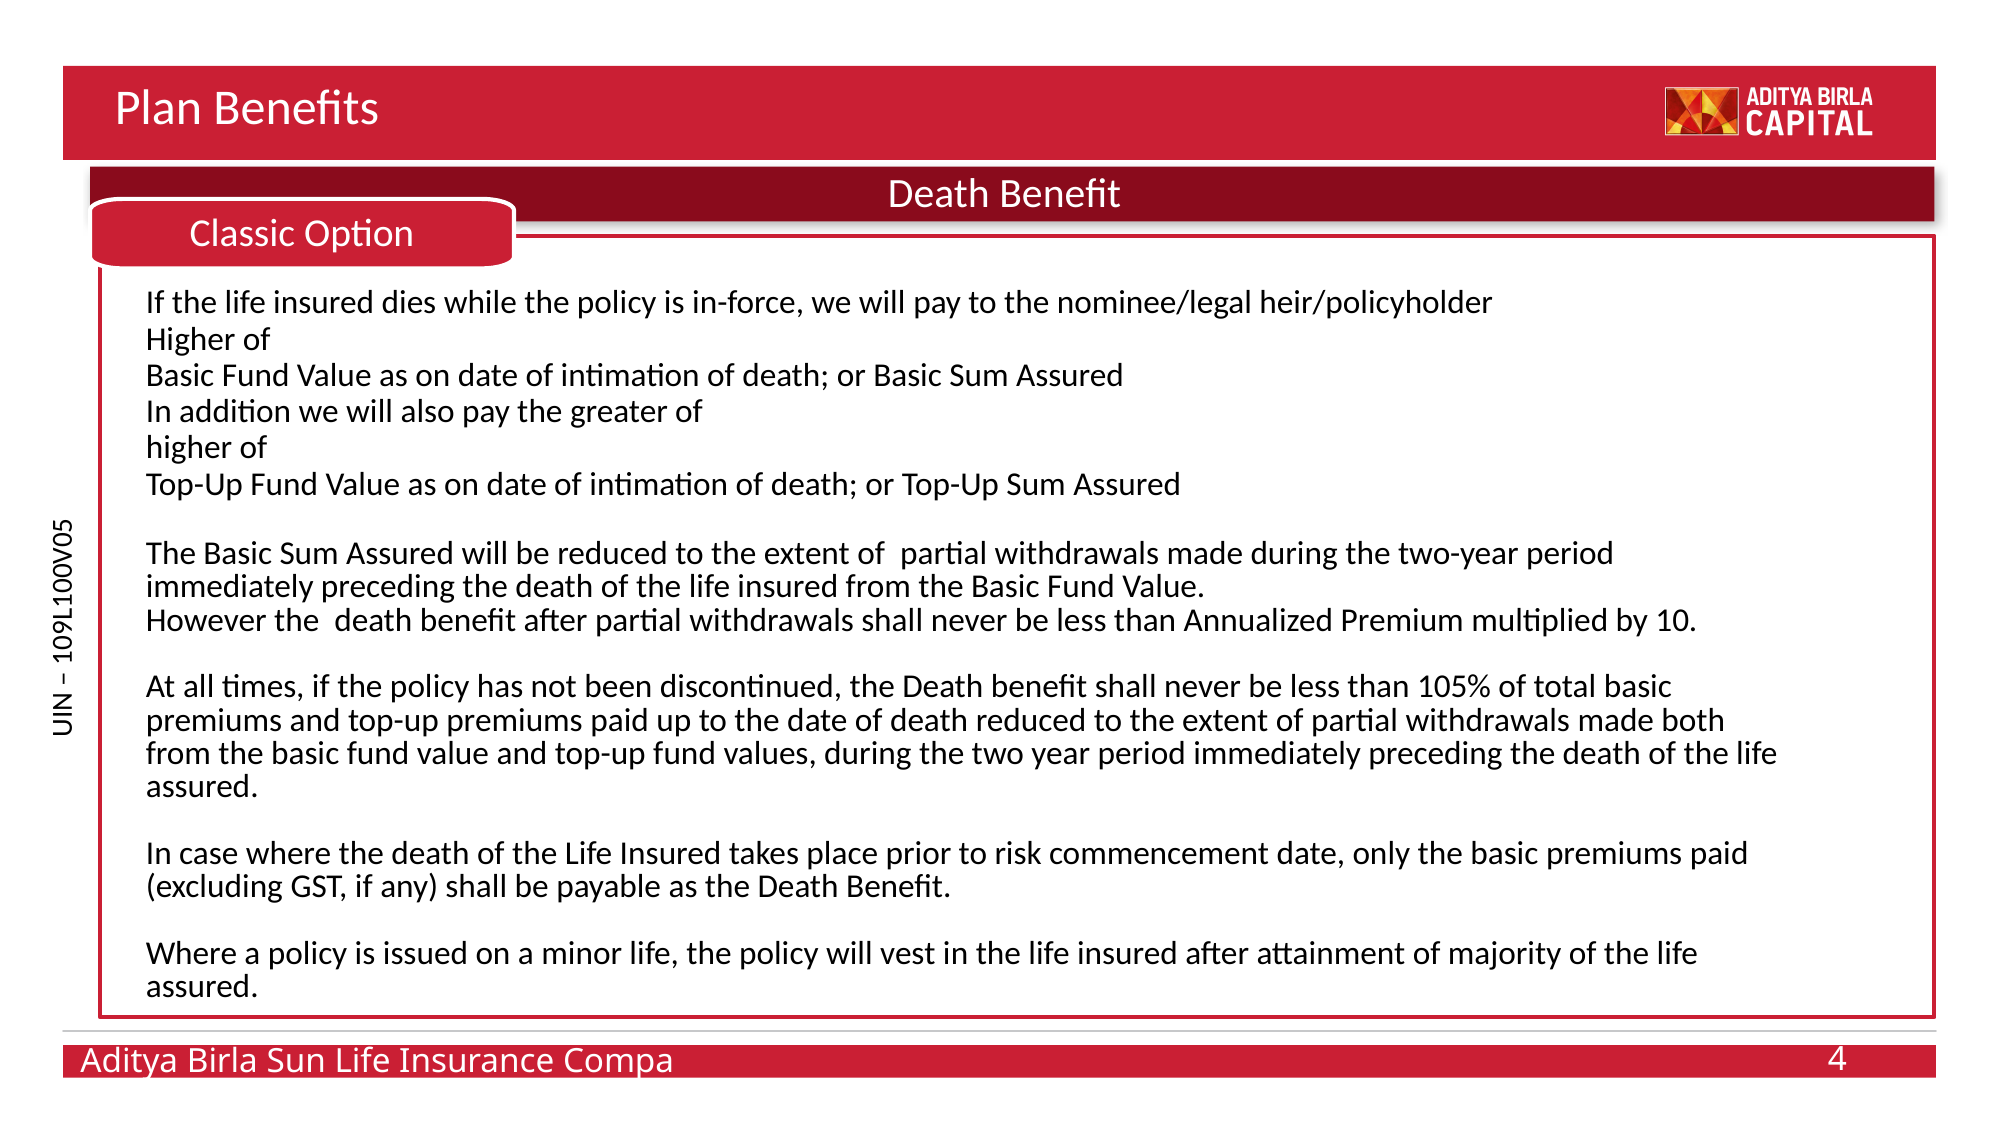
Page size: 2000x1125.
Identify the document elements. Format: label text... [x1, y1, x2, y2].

text_box If the life insured dies while the policy is in-force, we will pay to the nominee/legal heir/policyholder Higher of Basic Fund Value as on date of intimation of death; or Basic Sum Assured In addition we will also pay the greater of higher of Top-Up Fund Value as on date of intimation of death; or Top-Up Sum Assured The Basic Sum Assured will be reduced to the extent of partial withdrawals made during the two-year period immediately preceding the death of the life insured from the Basic Fund Value. However the death benefit after partial withdrawals shall never be less than Annualized Premium multiplied by 10. At all times, if the policy has not been discontinued, the Death benefit shall never be less than 105% of total basic premiums and top-up premiums paid up to the date of death reduced to the extent of partial withdrawals made both from the basic fund value and top-up fund values, during the two year period immediately preceding the death of the life assured. In case where the death of the Life Insured takes place prior to risk commencement date, only the basic premiums paid (excluding GST, if any) shall be payable as the Death Benefit. Where a policy is issued on a minor life, the policy will vest in the life insured after attainment of majority of the life assured. [98, 234, 1936, 1019]
footer Aditya Birla Sun Life Insurance Company Ltd. [65, 1031, 699, 1092]
title Plan Benefits [99, 66, 1900, 155]
slide_number 4 [1412, 1029, 1862, 1090]
text_box Death Benefit [88, 165, 1937, 223]
text_box Classic Option [87, 196, 517, 271]
